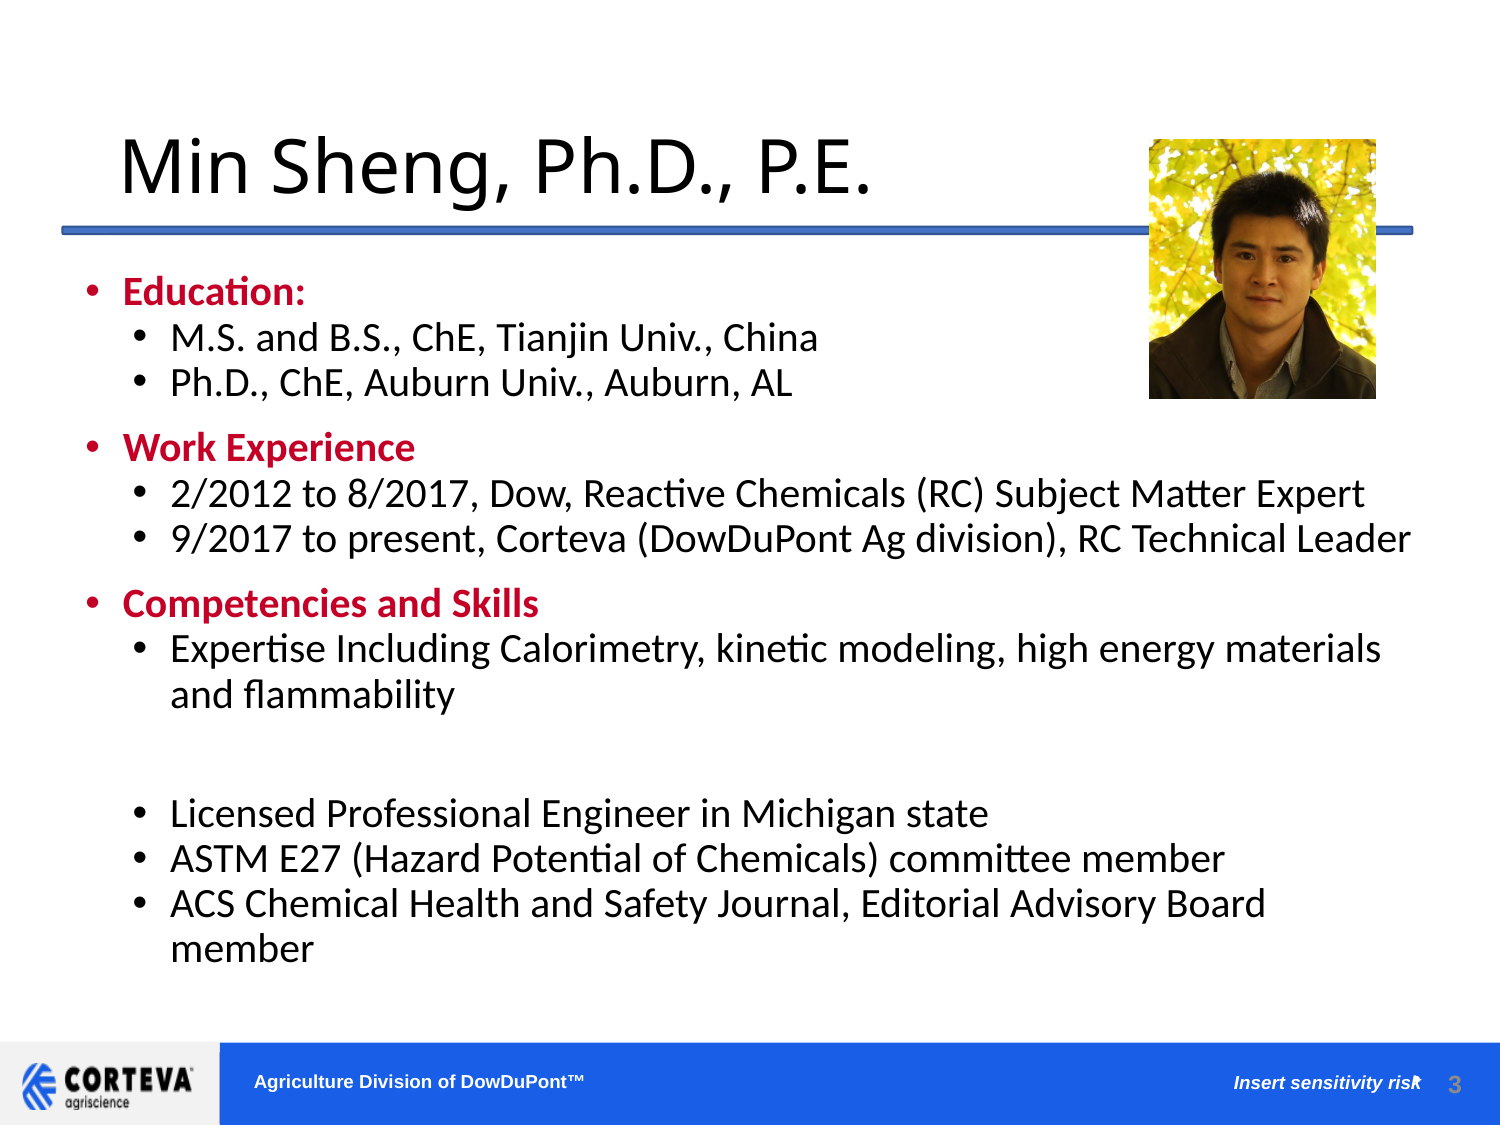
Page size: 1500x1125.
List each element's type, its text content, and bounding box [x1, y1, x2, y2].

title Min Sheng, Ph.D., P.E. [103, 107, 1397, 231]
slide_number 3 [1396, 1057, 1478, 1118]
list Education: M.S. and B.S., ChE, Tianjin Univ., China Ph.D., ChE, Auburn Univ., Auburn, AL Work Experience 2/2012 to 8/2017, Dow, Reactive Chemicals (RC) Subject Matter Expert 9/2017 to present, Corteva (DowDuPont Ag division), RC Technical Leader Competencies and Skills Expertise Including Calorimetry, kinetic modeling, high energy materials and flammability Licensed Professional Engineer in Michigan state ASTM E27 (Hazard Potential of Chemicals) committee member ACS Chemical Health and Safety Journal, Editorial Advisory Board member [70, 262, 1430, 986]
picture [1149, 139, 1376, 399]
